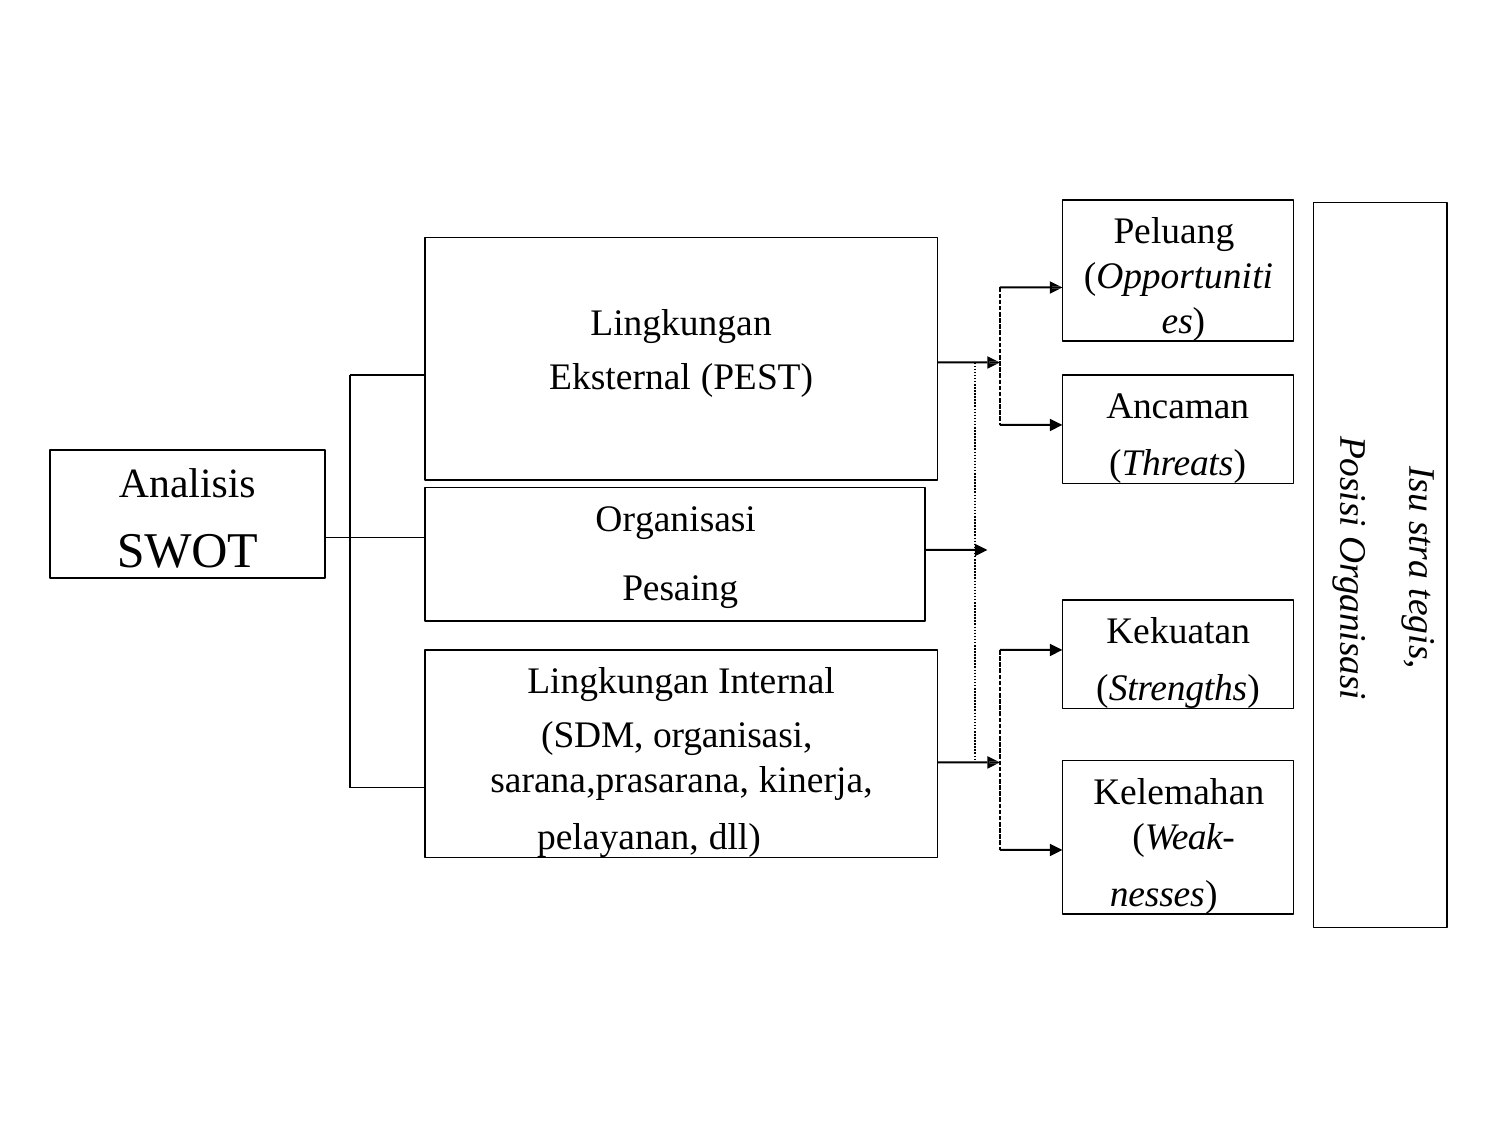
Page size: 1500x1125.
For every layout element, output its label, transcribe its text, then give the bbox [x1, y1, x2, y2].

text_box Ancaman (Threats) [1062, 375, 1294, 484]
text_box [1000, 843, 1063, 857]
text_box Peluang (Opportuniti es) [1062, 199, 1294, 342]
text_box Isu stra tegis, Posisi Organisasi [1313, 202, 1447, 928]
text_box [937, 756, 999, 769]
text_box [999, 643, 1063, 657]
text_box Organisasi Pesaing [425, 467, 925, 608]
text_box Analisis SWOT [50, 450, 325, 578]
text_box Kelemahan (Weak- nesses) [1062, 760, 1294, 915]
text_box [424, 237, 938, 480]
text_box [937, 356, 999, 369]
text_box Lingkungan Eksternal (PEST) [425, 286, 937, 397]
text_box Kekuatan (Strengths) [1062, 600, 1294, 709]
text_box [425, 551, 926, 621]
text_box Lingkungan Internal (SDM, organisasi, sarana,prasarana, kinerja, pelayanan, dll) [424, 649, 938, 858]
text_box [924, 543, 988, 557]
text_box [999, 281, 1063, 294]
text_box [999, 418, 1063, 432]
